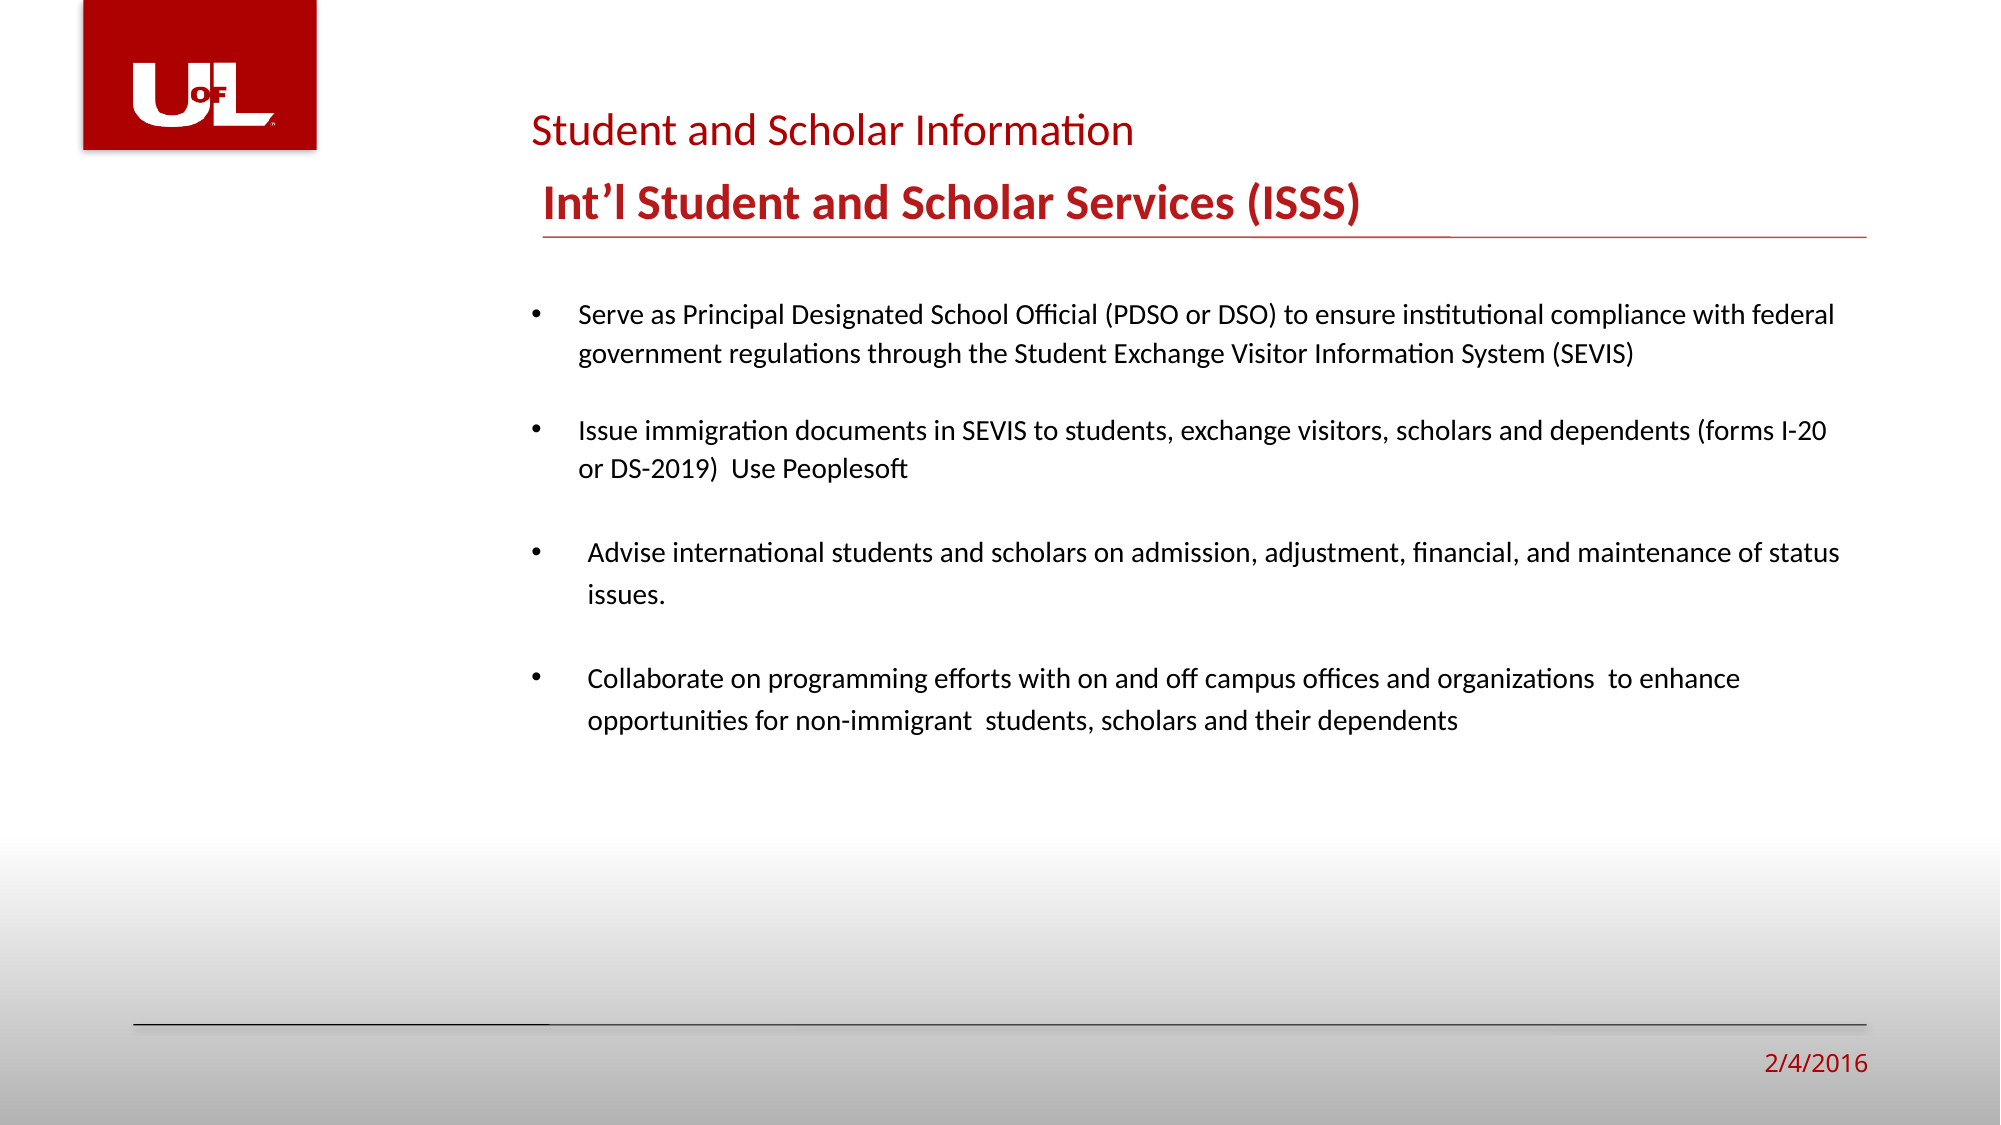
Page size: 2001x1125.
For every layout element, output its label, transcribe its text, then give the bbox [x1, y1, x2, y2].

list Serve as Principal Designated School Official (PDSO or DSO) to ensure institutional compliance with federal government regulations through the Student Exchange Visitor Information System (SEVIS) Issue immigration documents in SEVIS to students, exchange visitors, scholars and dependents (forms I-20 or DS-2019) Use Peoplesoft Advise international students and scholars on admission, adjustment, financial, and maintenance of status issues. Collaborate on programming efforts with on and off campus offices and organizations to enhance opportunities for non-immigrant students, scholars and their dependents [516, 249, 1867, 975]
list Student and Scholar Information [516, 24, 1867, 163]
title Int’l Student and Scholar Services (ISSS) [516, 163, 1867, 238]
picture [133, 62, 276, 127]
